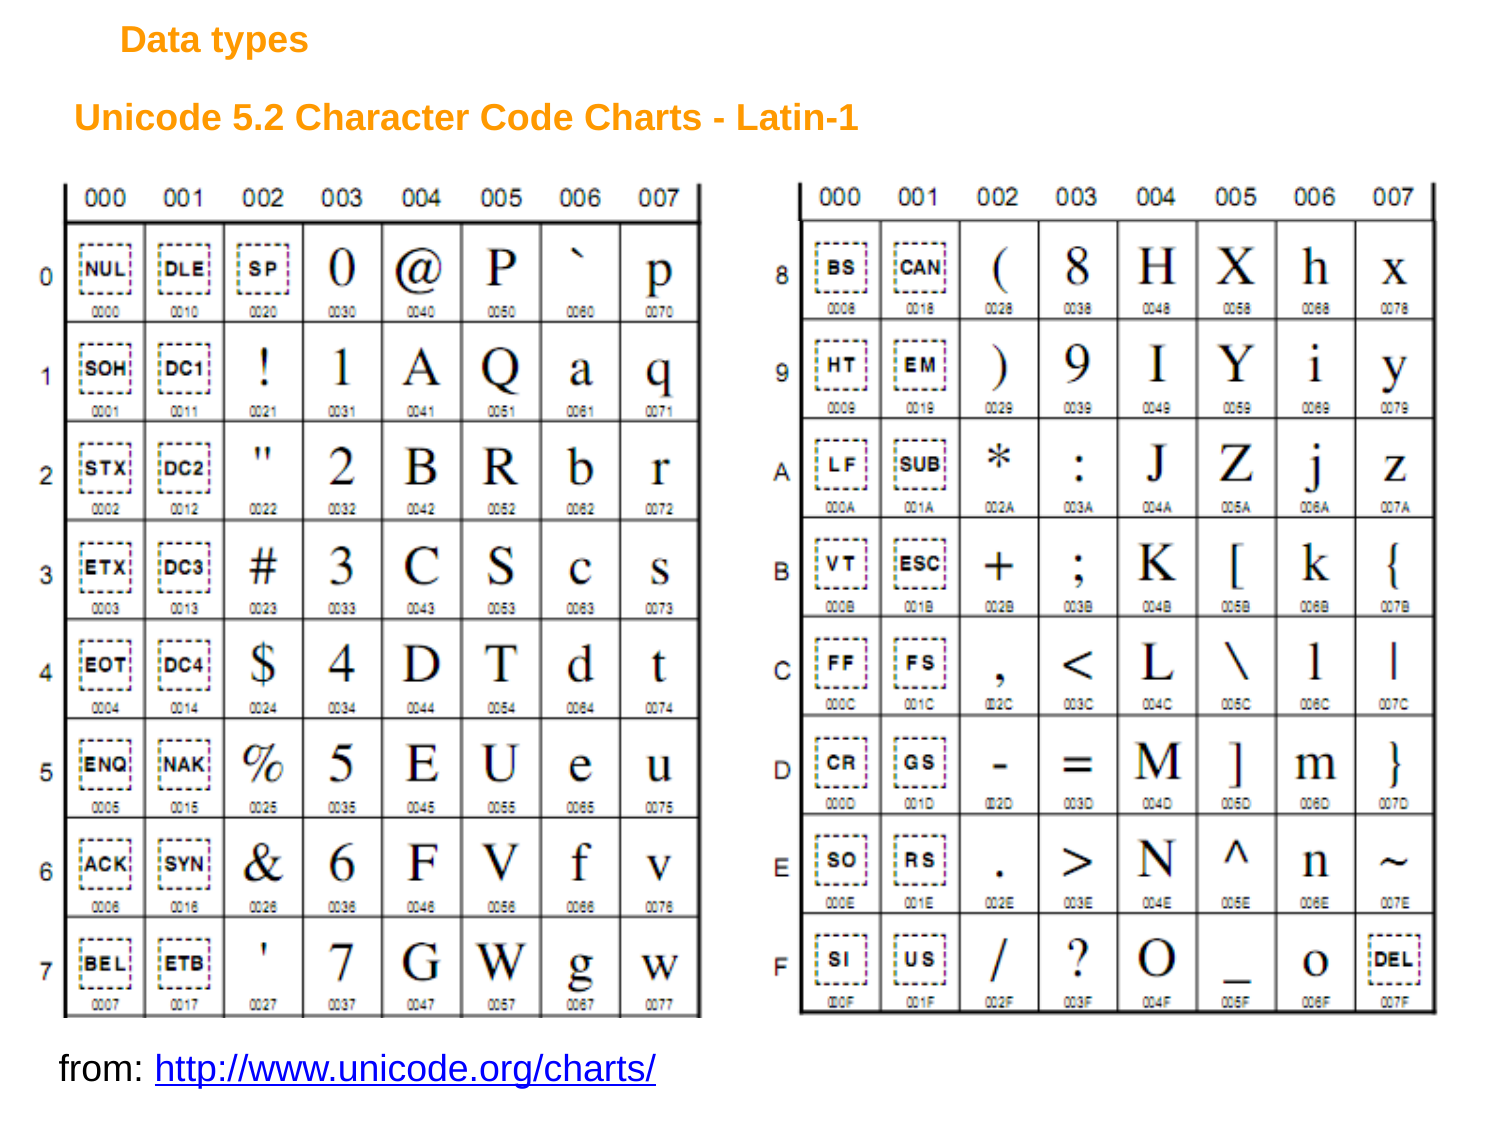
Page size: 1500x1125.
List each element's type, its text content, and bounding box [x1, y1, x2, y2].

text_box Data types [1, 0, 325, 75]
text_box from: http://www.unicode.org/charts/ [43, 1036, 672, 1097]
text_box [734, 136, 1459, 1025]
picture [0, 137, 724, 1018]
text_box Unicode 5.2 Character Code Charts - Latin-1 [59, 85, 885, 142]
